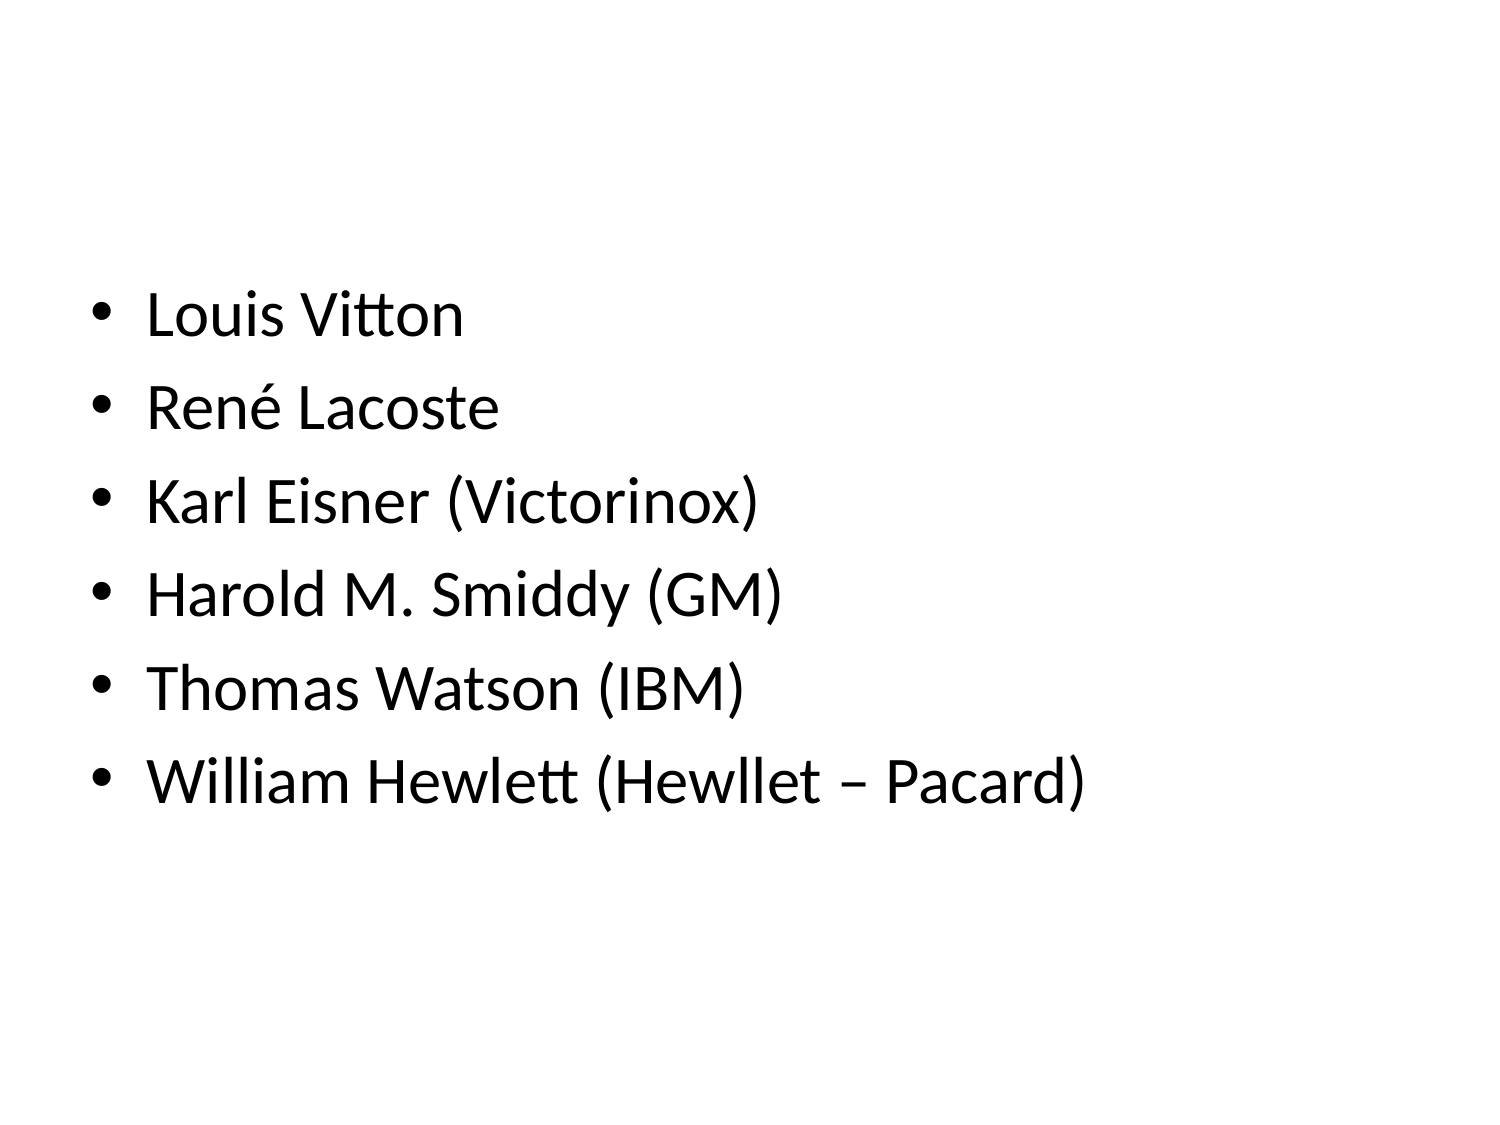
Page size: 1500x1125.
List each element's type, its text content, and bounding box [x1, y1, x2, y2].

list Louis Vitton René Lacoste Karl Eisner (Victorinox) Harold M. Smiddy (GM) Thomas Watson (IBM) William Hewlett (Hewllet – Pacard) [75, 262, 1425, 1005]
